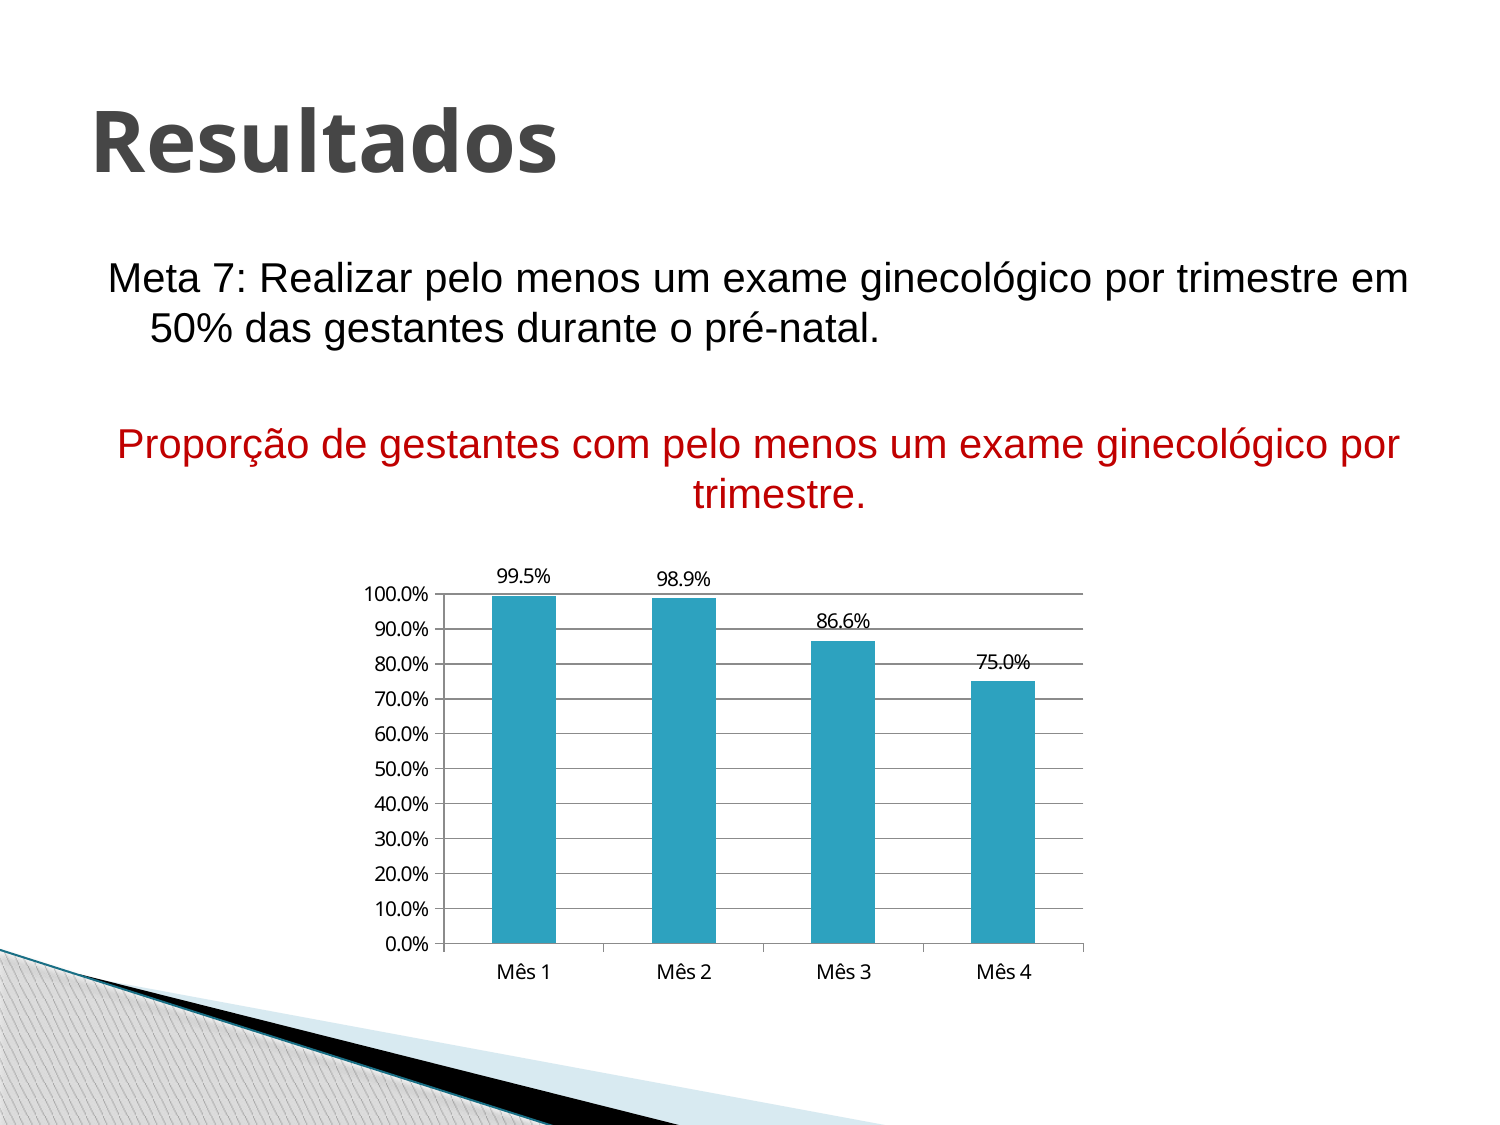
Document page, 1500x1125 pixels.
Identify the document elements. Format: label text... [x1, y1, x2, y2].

title Resultados [75, 45, 1425, 233]
list Meta 7: Realizar pelo menos um exame ginecológico por trimestre em 50% das gestantes durante o pré-natal. Proporção de gestantes com pelo menos um exame ginecológico por trimestre. [75, 243, 1425, 986]
chart [348, 562, 1099, 994]
